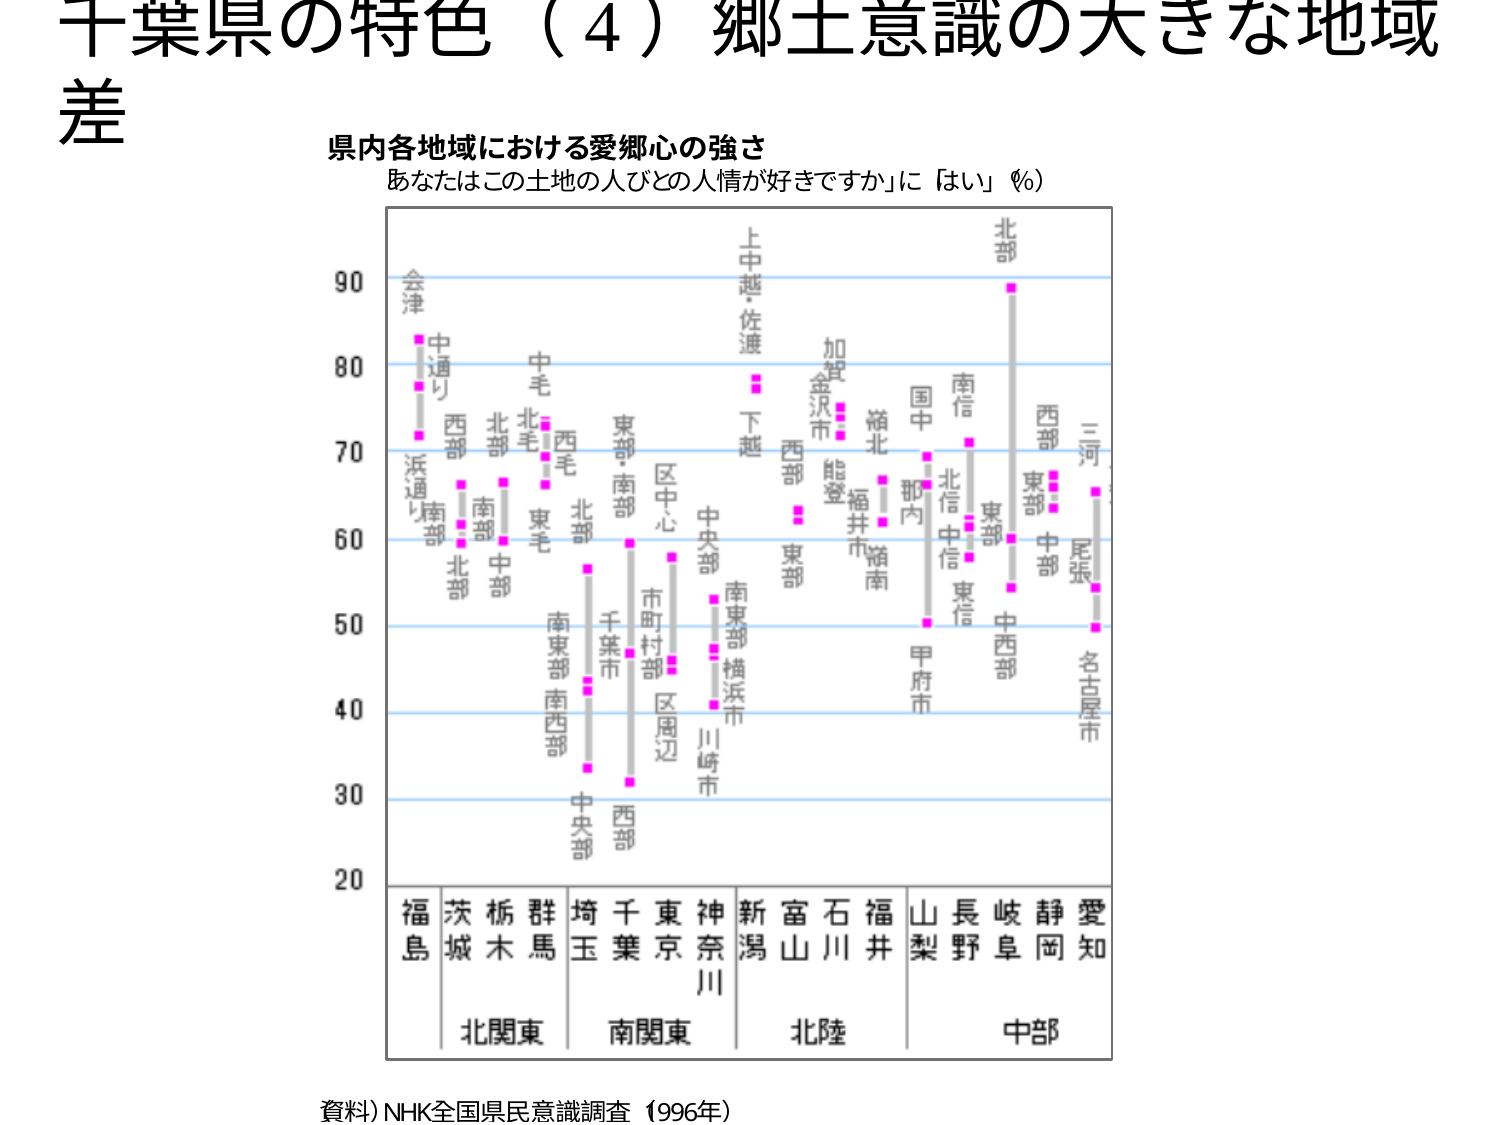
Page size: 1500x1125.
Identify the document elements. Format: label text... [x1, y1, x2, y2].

picture [301, 123, 1235, 1124]
title 千葉県の特色（4）郷土意識の大きな地域差 [41, 19, 1471, 114]
